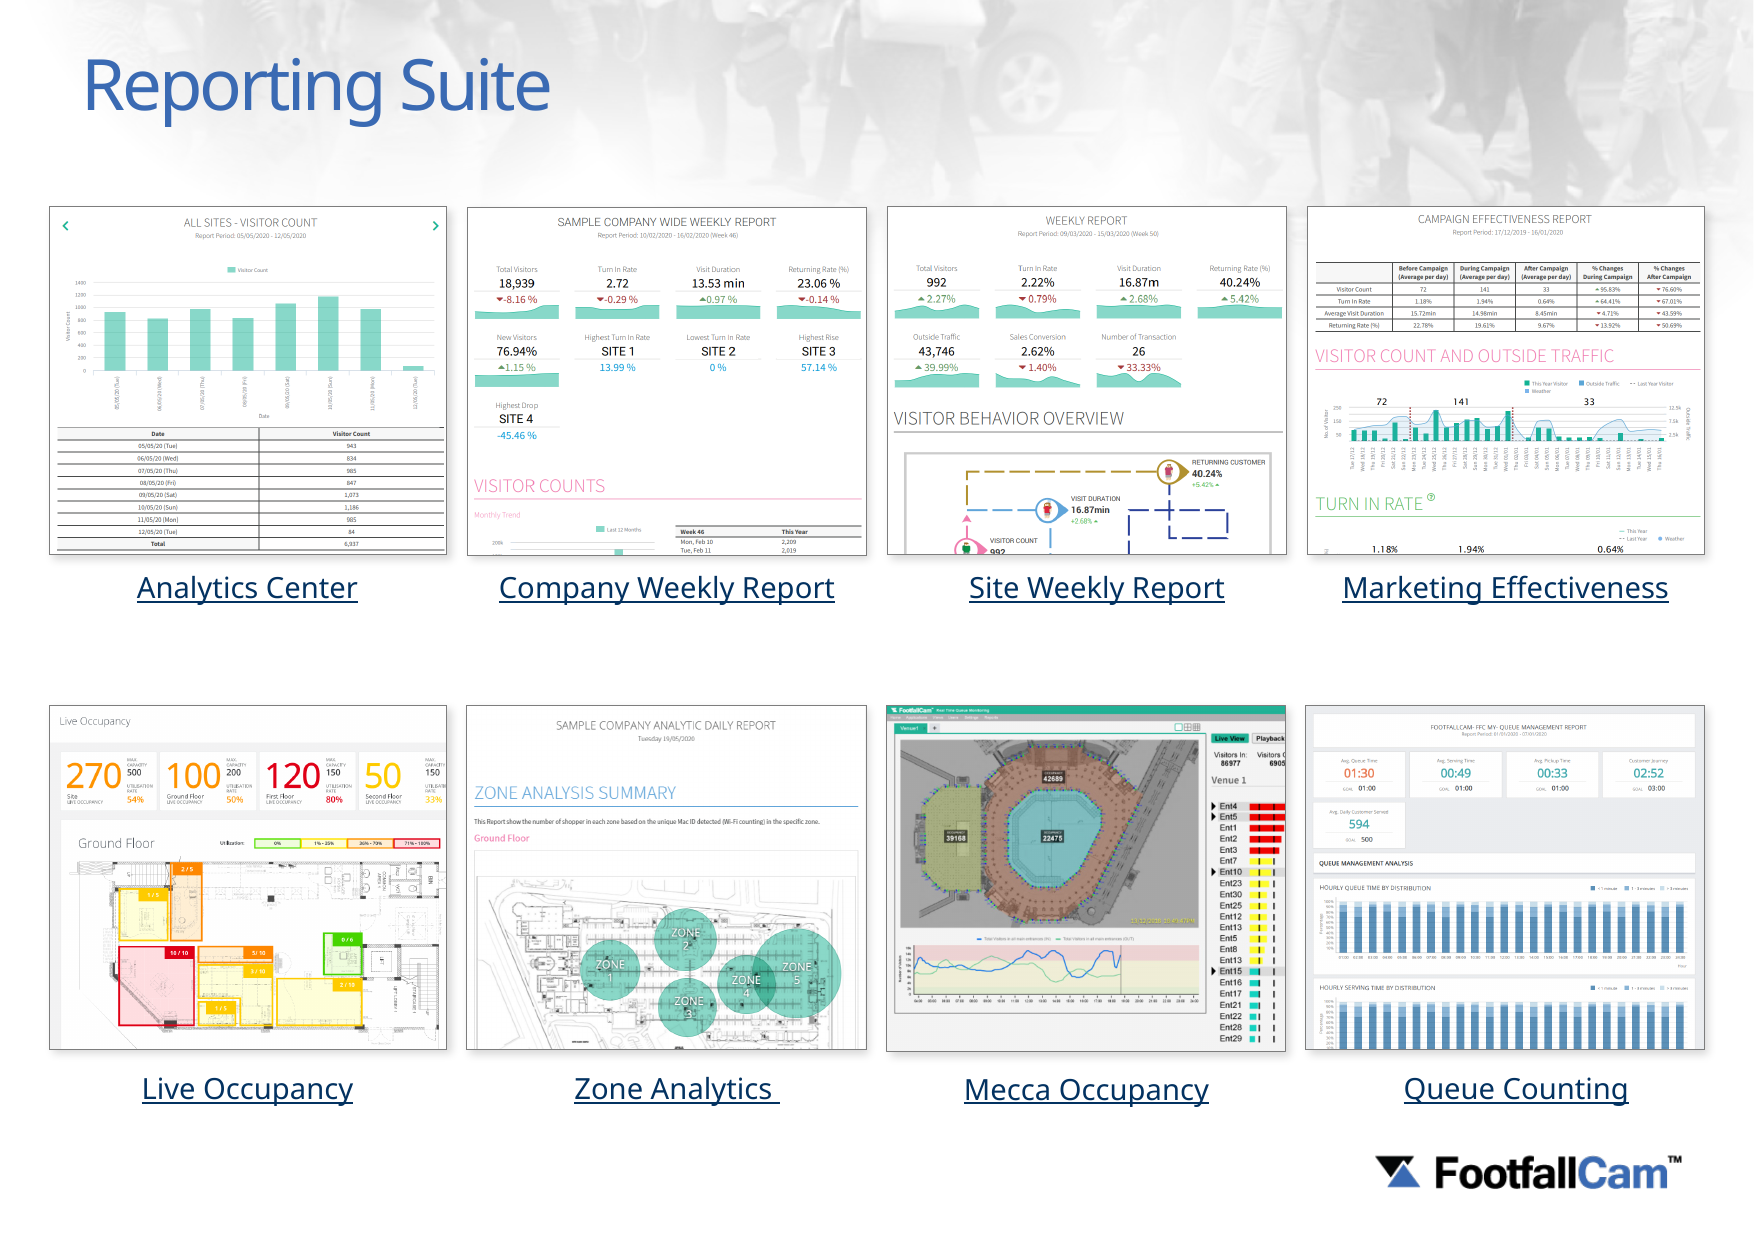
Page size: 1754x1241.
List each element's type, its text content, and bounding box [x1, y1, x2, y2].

picture [1305, 705, 1705, 1050]
text_box Site Weekly Report [887, 561, 1295, 617]
text_box Queue Counting [1306, 1062, 1727, 1118]
text_box Company Weekly Report [457, 562, 878, 617]
text_box Mecca Occupancy [876, 1063, 1297, 1118]
picture [886, 705, 1286, 1052]
text_box Zone Analytics [467, 1062, 888, 1153]
picture [1354, 1138, 1699, 1214]
picture [466, 705, 867, 1050]
text_box Analytics Center [37, 561, 458, 617]
picture [0, 0, 1754, 555]
text_box Marketing Effectiveness [1295, 561, 1716, 617]
picture [49, 705, 447, 1050]
text_box Live Occupancy [37, 1062, 458, 1118]
